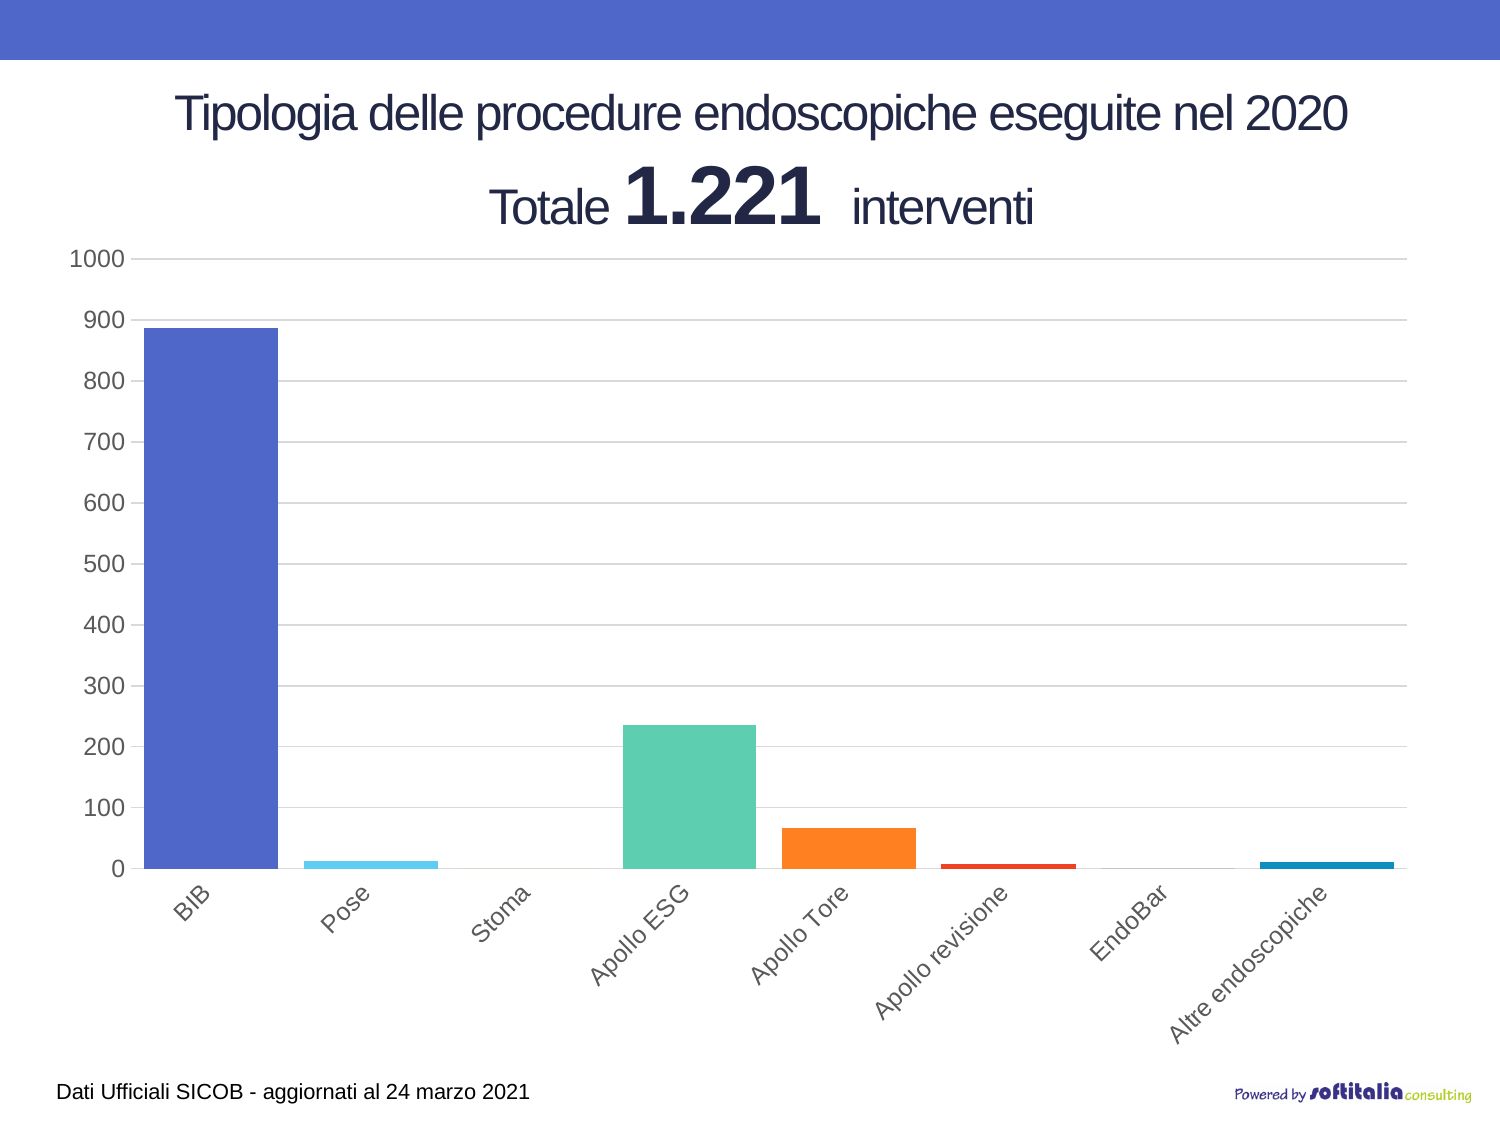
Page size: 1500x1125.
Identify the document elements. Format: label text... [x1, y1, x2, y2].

title Tipologia delle procedure endoscopiche eseguite nel 2020 Totale 1.221 interventi [41, 66, 1483, 256]
chart [41, 228, 1436, 1071]
picture [1234, 1082, 1471, 1103]
